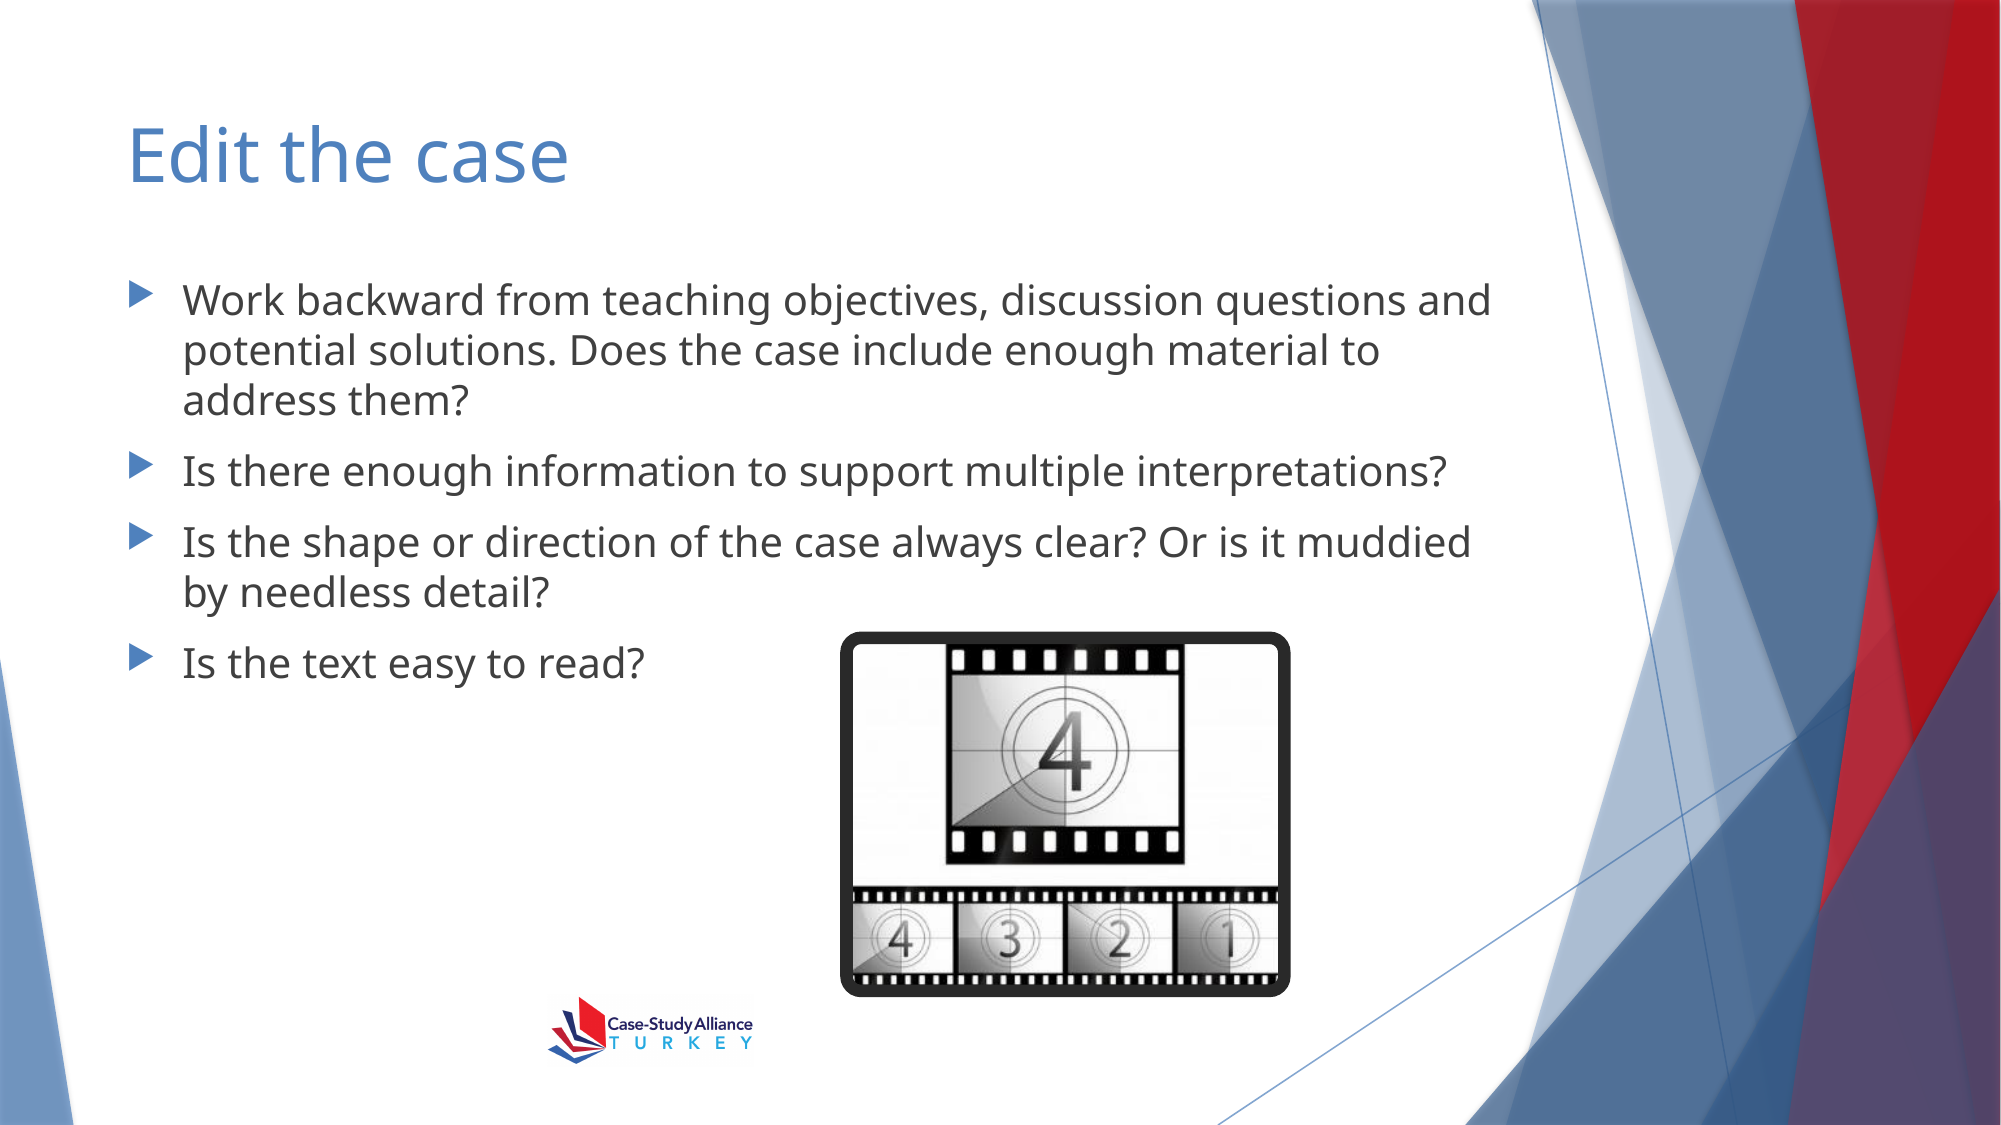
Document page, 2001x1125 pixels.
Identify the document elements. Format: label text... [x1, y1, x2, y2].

picture [845, 637, 1285, 992]
list Work backward from teaching objectives, discussion questions and potential solutions. Does the case include enough material to address them? Is there enough information to support multiple interpretations? Is the shape or direction of the case always clear? Or is it muddied by needless detail? Is the text easy to read? [111, 266, 1522, 992]
title Edit the case [111, 99, 1522, 266]
